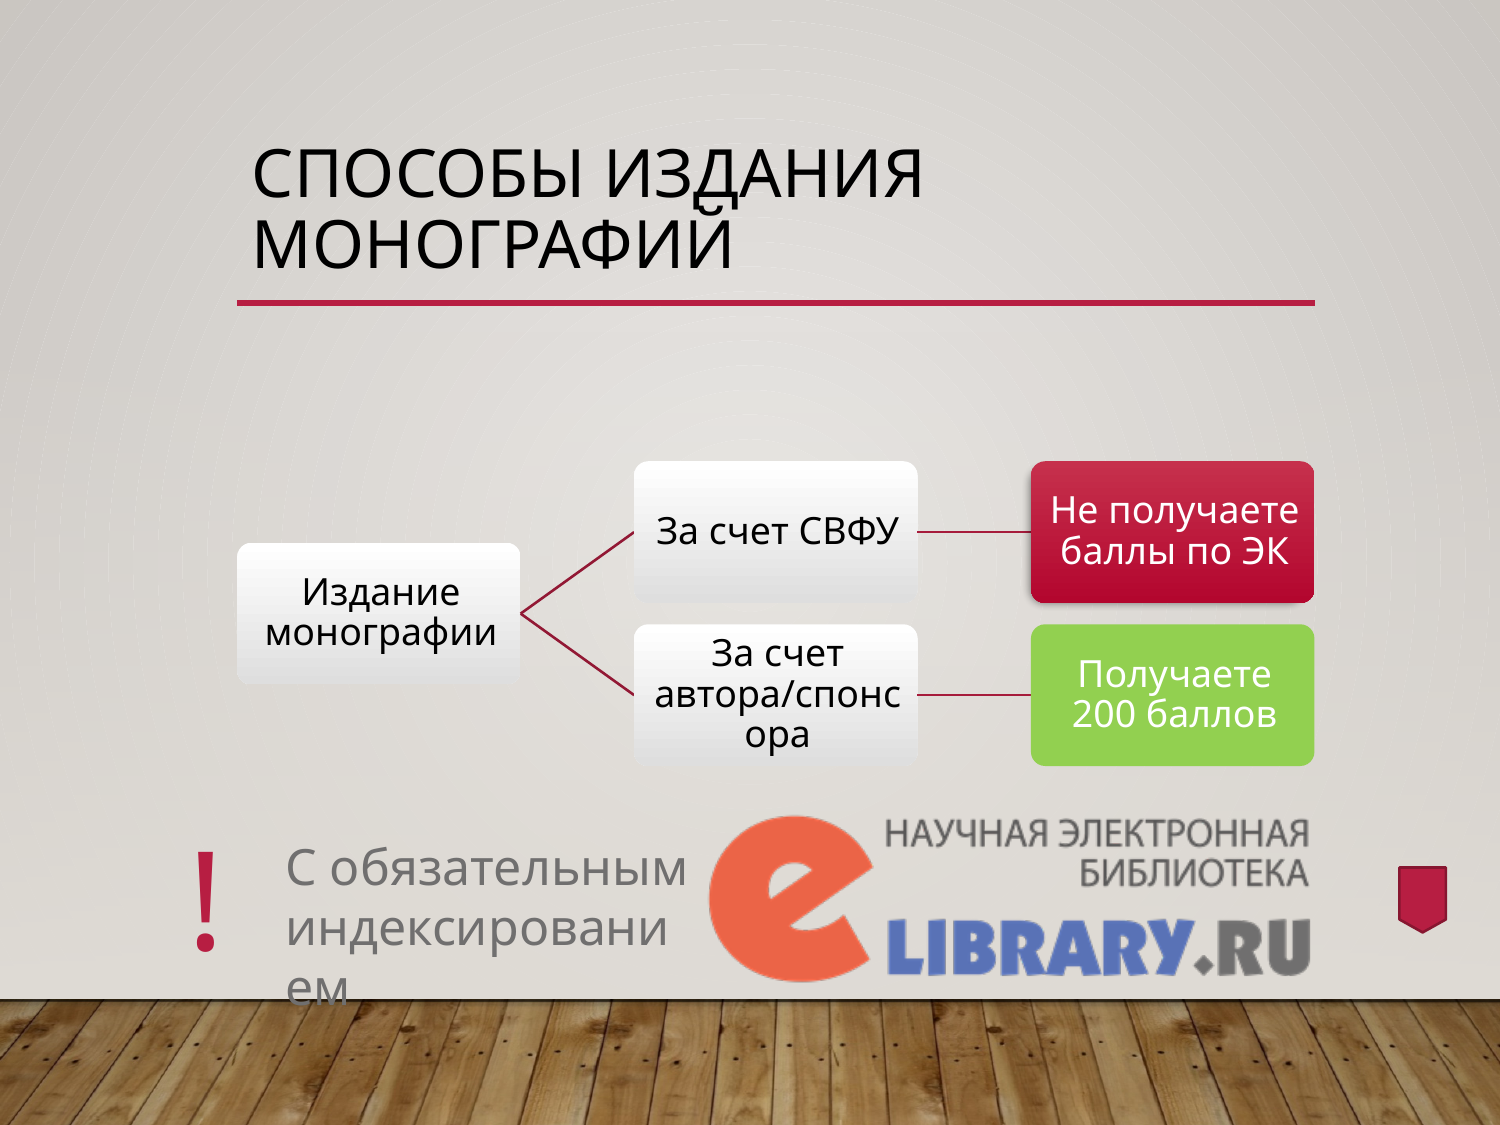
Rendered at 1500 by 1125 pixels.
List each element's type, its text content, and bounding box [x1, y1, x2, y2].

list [236, 330, 1315, 897]
title способы издания монографий [236, 131, 1315, 305]
text_box [1398, 866, 1448, 934]
text_box ! [172, 804, 240, 985]
picture [0, 787, 1500, 1125]
text_box С обязательным индексированием [270, 897, 713, 1023]
